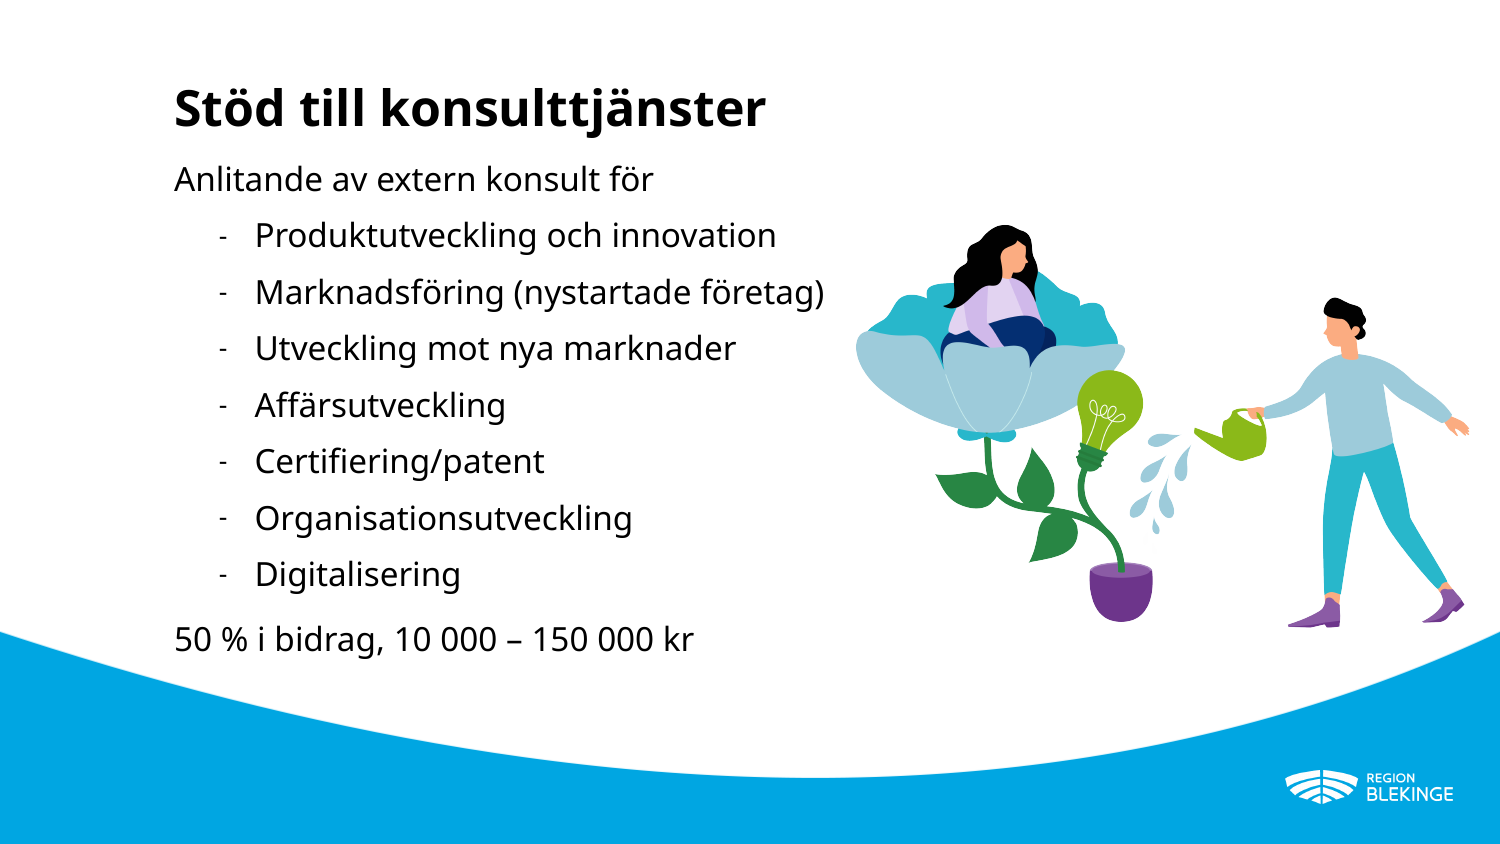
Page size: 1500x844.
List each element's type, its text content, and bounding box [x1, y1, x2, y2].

picture [1301, 788, 1320, 798]
list Anlitande av extern konsult för Produktutveckling och innovation Marknadsföring (nystartade företag) Utveckling mot nya marknader Affärsutveckling Certifiering/patent Organisationsutveckling Digitalisering 50 % i bidrag, 10 000 – 150 000 kr [159, 146, 1341, 647]
picture [1423, 788, 1427, 800]
picture [1323, 788, 1343, 799]
picture [0, 0, 1500, 777]
picture [1286, 771, 1320, 785]
picture [1445, 788, 1452, 799]
title Stöd till konsulttjänster [159, 75, 1320, 146]
picture [1324, 780, 1352, 793]
picture [1368, 788, 1374, 800]
picture [1390, 788, 1397, 799]
picture [1291, 780, 1320, 794]
picture [1324, 771, 1357, 786]
